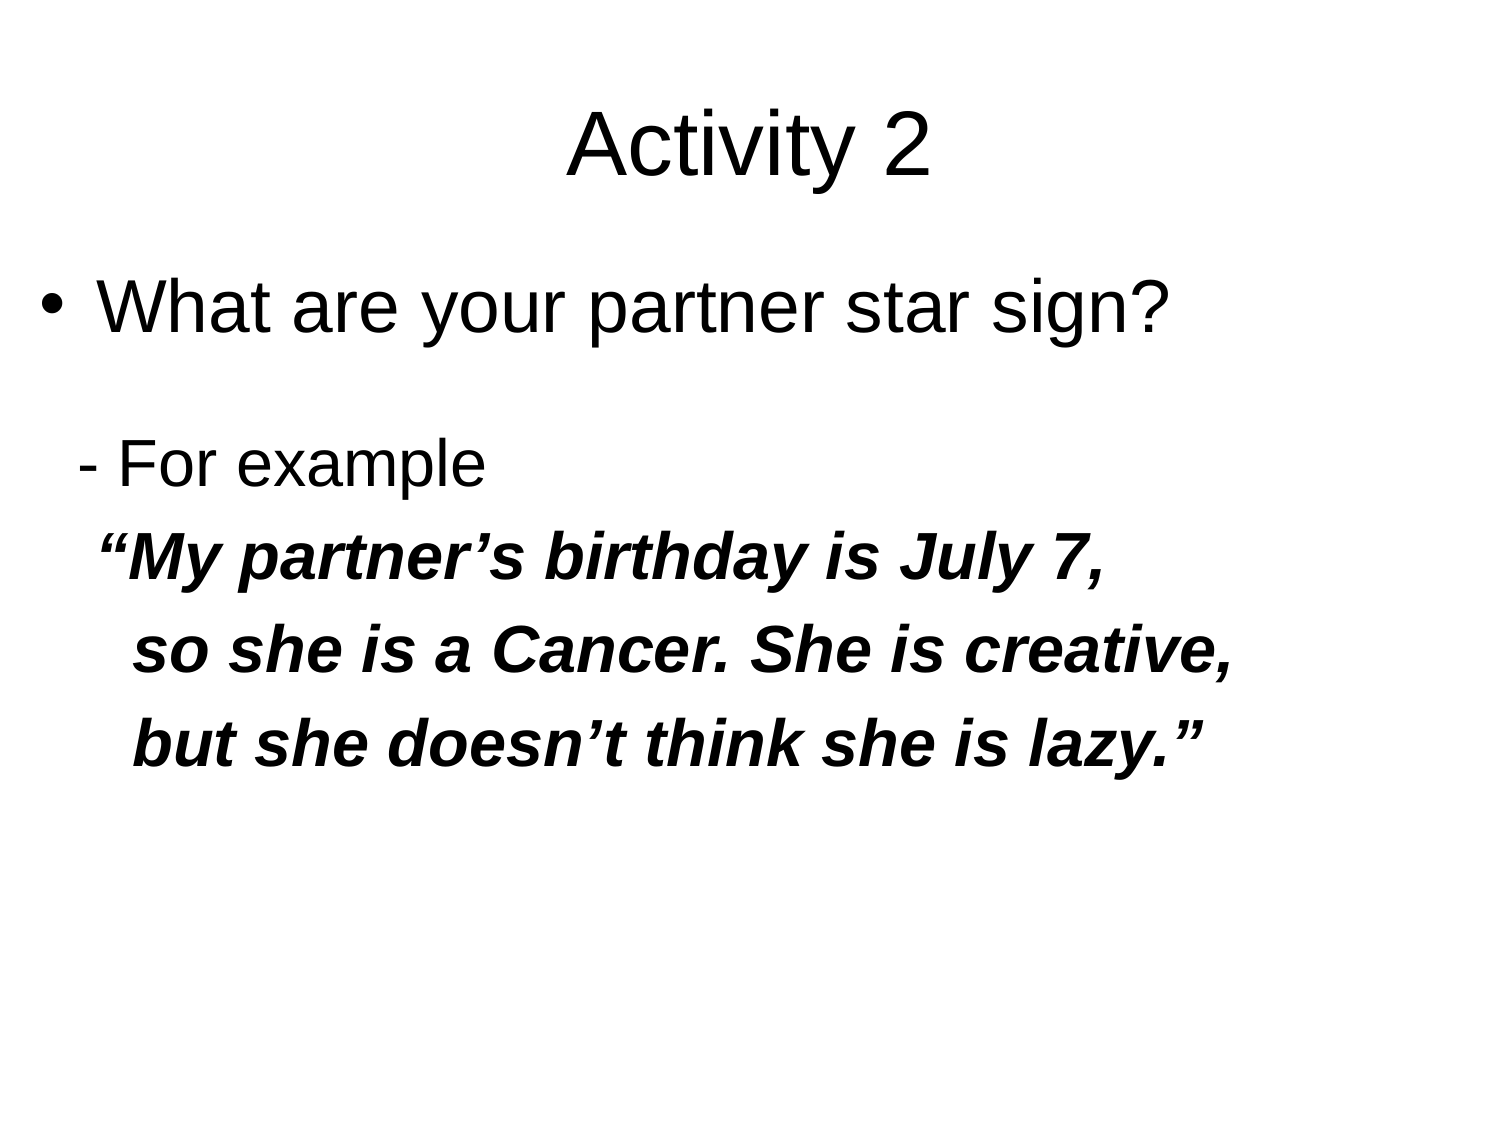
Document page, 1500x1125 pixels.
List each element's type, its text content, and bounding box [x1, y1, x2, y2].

title Activity 2 [75, 45, 1425, 233]
list What are your partner star sign? - For example “My partner’s birthday is July 7, so she is a Cancer. She is creative, but she doesn’t think she is lazy.” [24, 249, 1475, 993]
